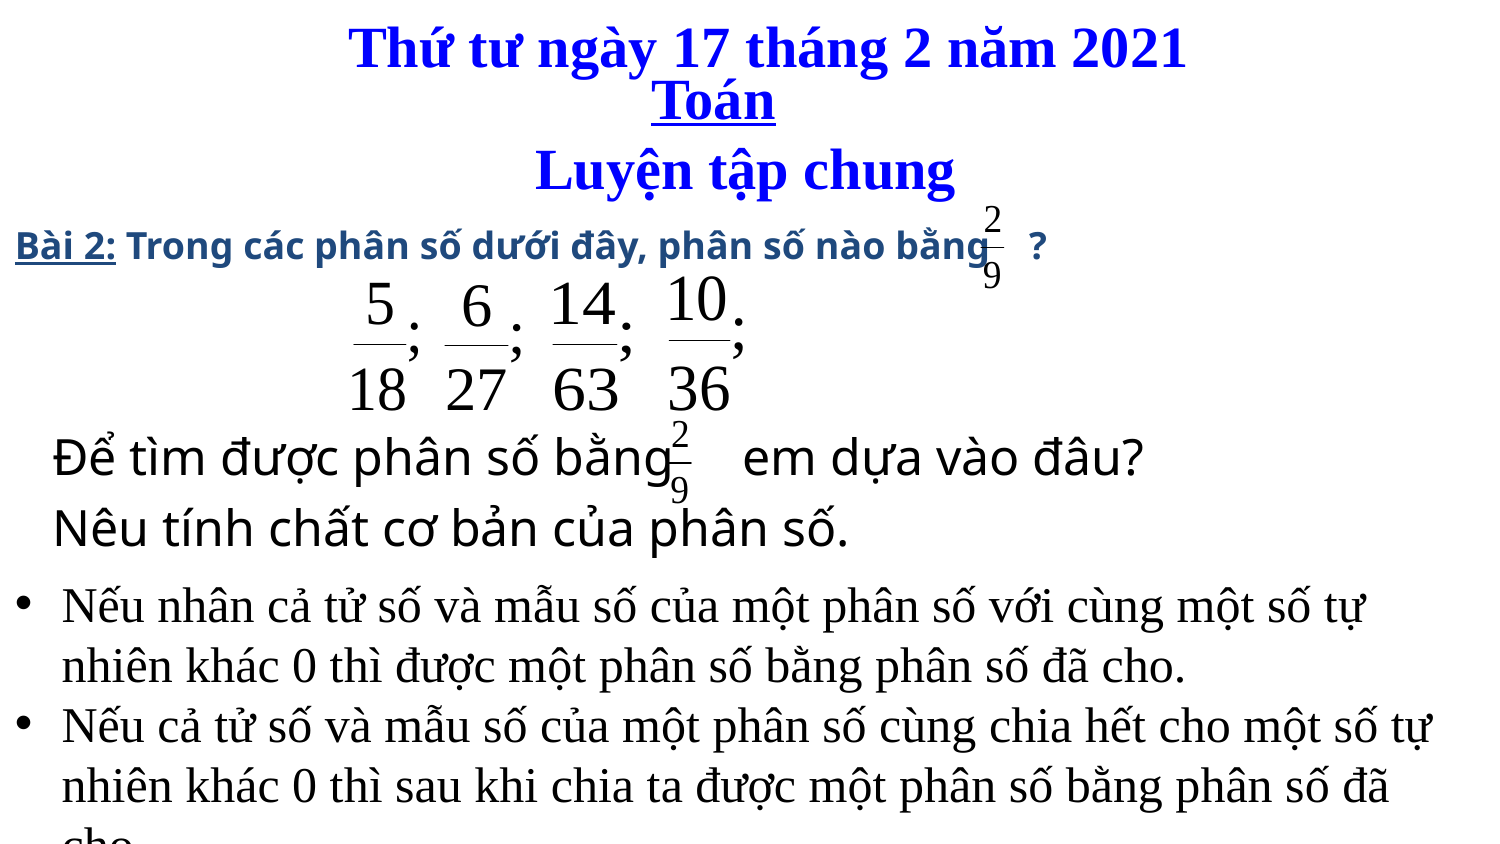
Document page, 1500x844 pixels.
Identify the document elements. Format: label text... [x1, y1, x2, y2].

text_box Bài 2: Trong các phân số dưới đây, phân số nào bằng ? [0, 144, 1438, 322]
text_box Nêu tính chất cơ bản của phân số. [37, 488, 1438, 564]
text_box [548, 276, 638, 416]
text_box Nếu nhân cả tử số và mẫu số của một phân số với cùng một số tự nhiên khác 0 thì được một phân số bằng phân số đã cho. Nếu cả tử số và mẫu số của một phân số cùng chia hết cho một số tự nhiên khác 0 thì sau khi chia ta được một phân số bằng phân số đã cho. [0, 564, 1500, 844]
text_box Để tìm được phân số bằng em dựa vào đâu? [37, 418, 657, 488]
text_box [974, 194, 1013, 298]
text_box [440, 277, 528, 416]
text_box Thứ tư ngày 17 tháng 2 năm 2021 [162, 1, 1389, 87]
text_box Để tìm được phân số bằng em dựa vào đâu? [704, 418, 1175, 488]
text_box Toán Luyện tập chung [462, 53, 1088, 209]
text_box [662, 409, 701, 513]
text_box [349, 277, 426, 416]
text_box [664, 269, 751, 416]
